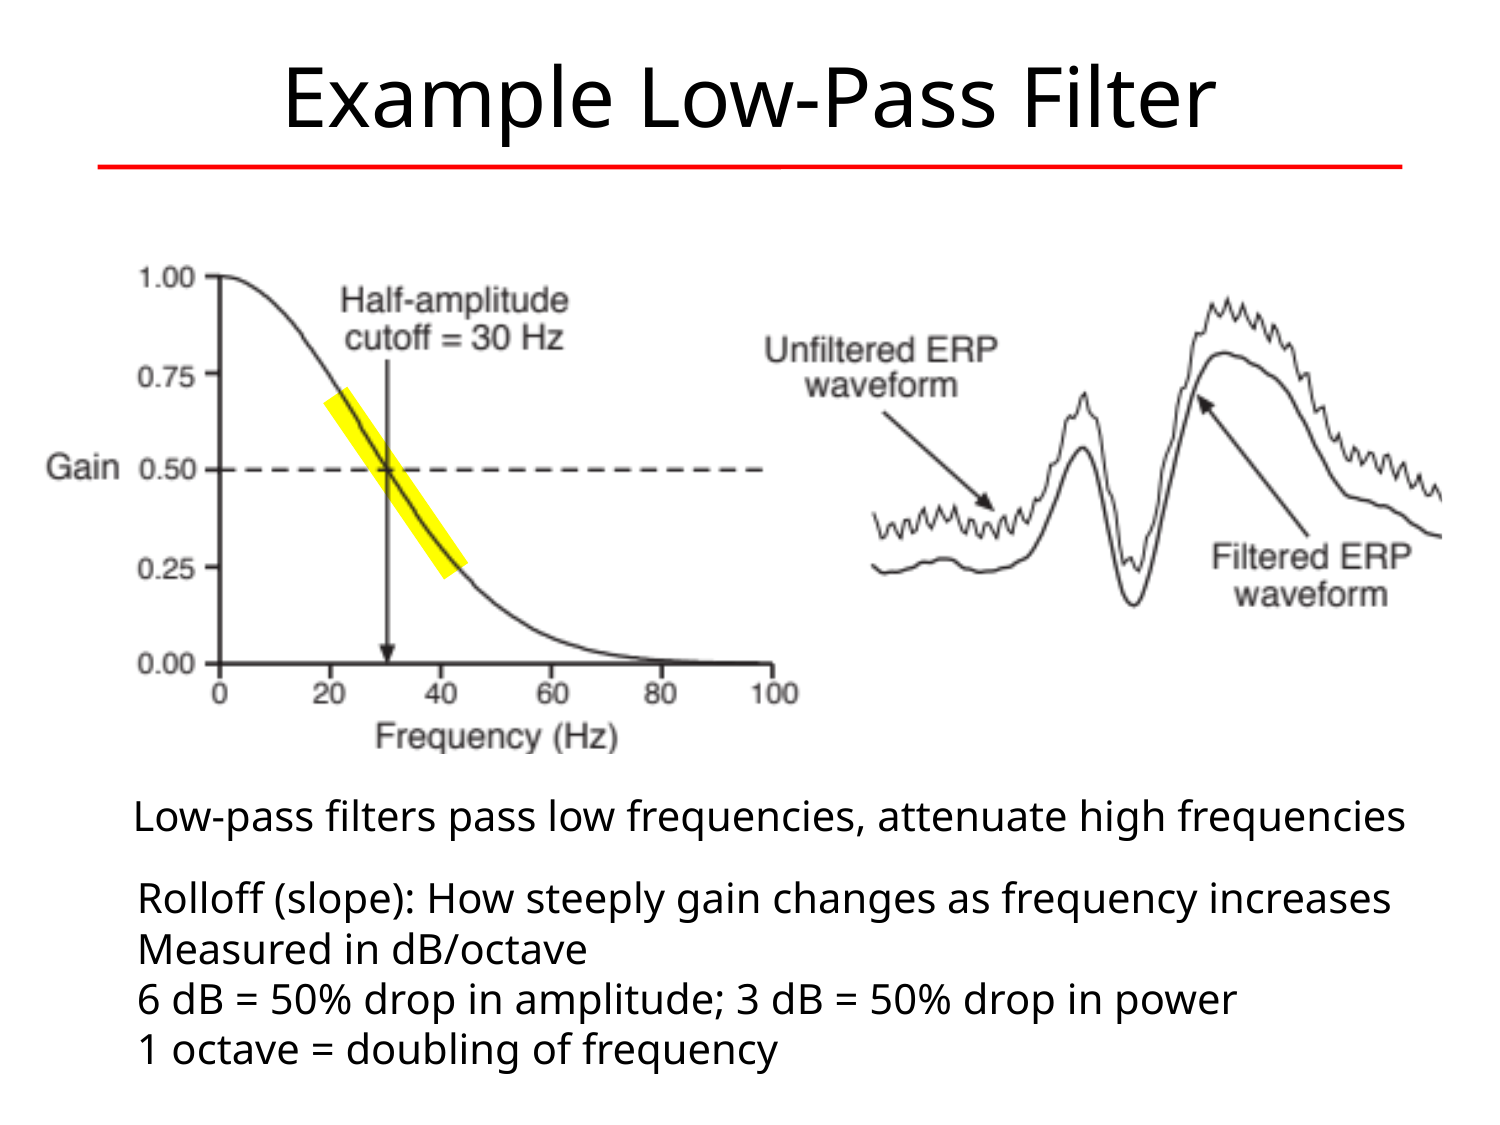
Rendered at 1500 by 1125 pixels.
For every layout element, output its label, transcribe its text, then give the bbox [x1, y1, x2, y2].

text_box Rolloff (slope): How steeply gain changes as frequency increases Measured in dB/octave 6 dB = 50% drop in amplitude; 3 dB = 50% drop in power 1 octave = doubling of frequency [122, 864, 1408, 1080]
picture [38, 258, 1443, 754]
text_box Low-pass filters pass low frequencies, attenuate high frequencies [117, 782, 1423, 848]
title Example Low-Pass Filter [74, 0, 1426, 188]
